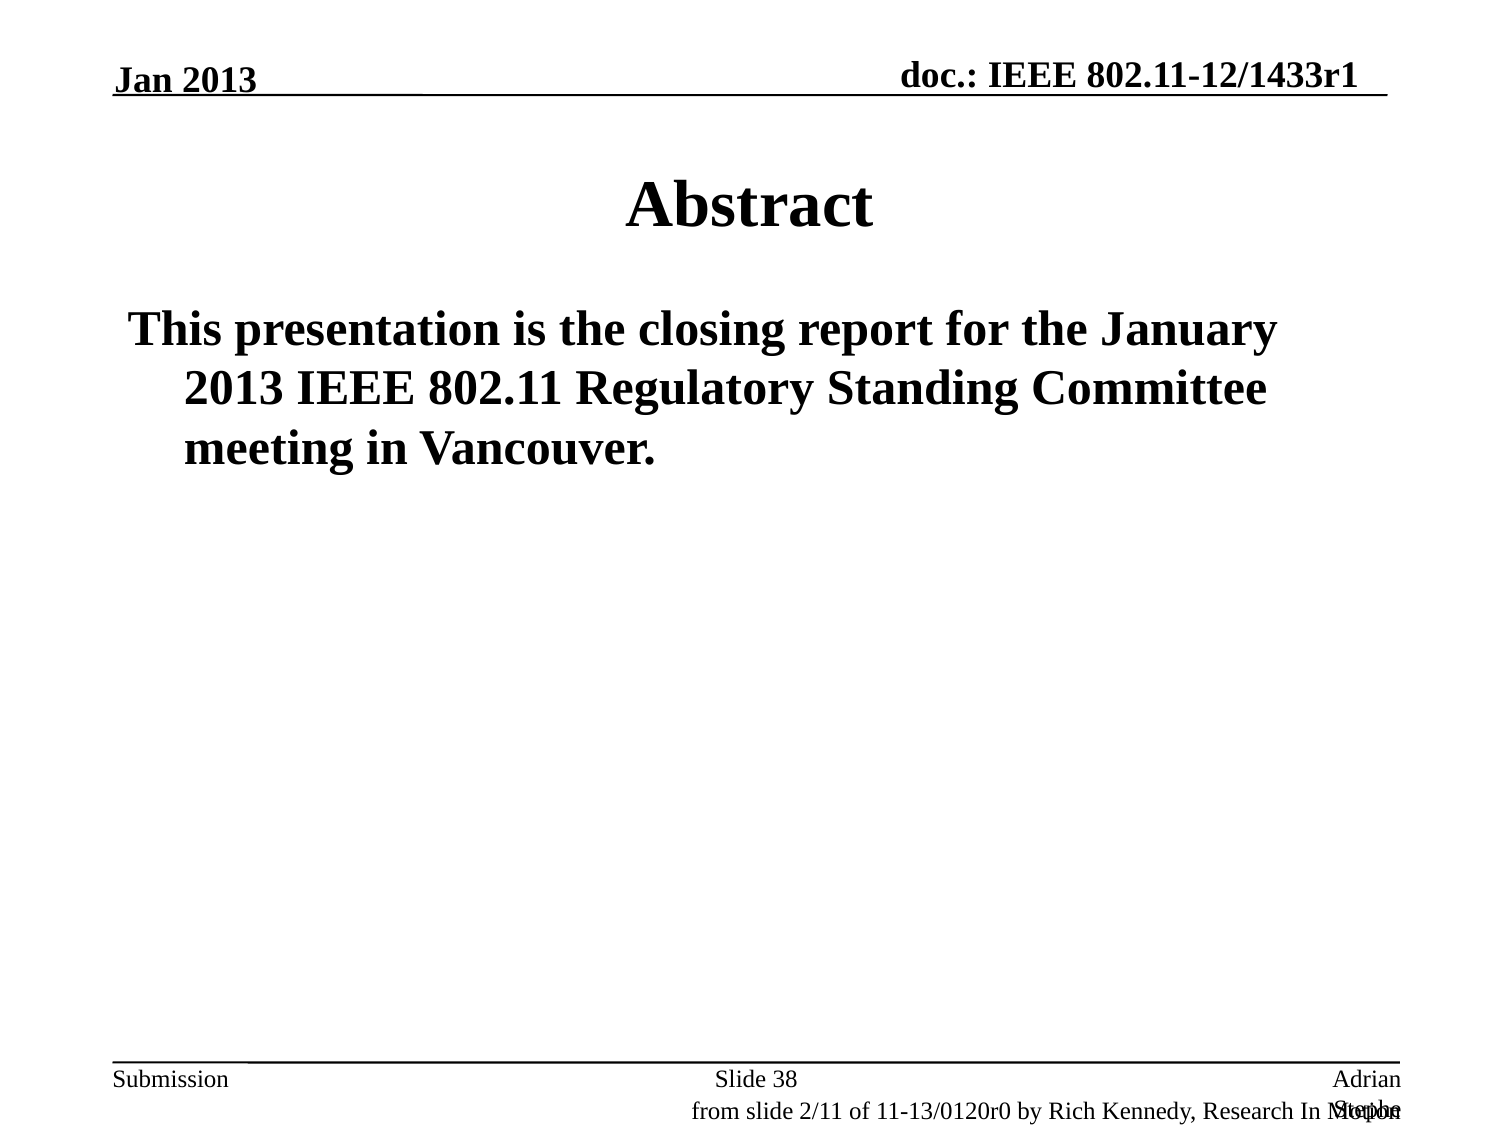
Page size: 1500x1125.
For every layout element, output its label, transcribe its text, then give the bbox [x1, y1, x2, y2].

slide_number Slide 38 [712, 1062, 800, 1087]
text_box from slide 2/11 of 11-13/0120r0 by Rich Kennedy, Research In Motion [343, 1087, 1417, 1125]
title Abstract [112, 112, 1388, 287]
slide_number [114, 54, 374, 100]
list This presentation is the closing report for the January 2013 IEEE 802.11 Regulatory Standing Committee meeting in Vancouver. [112, 287, 1388, 963]
footer Adrian Stephens, Intel Corporation [1325, 1062, 1402, 1087]
